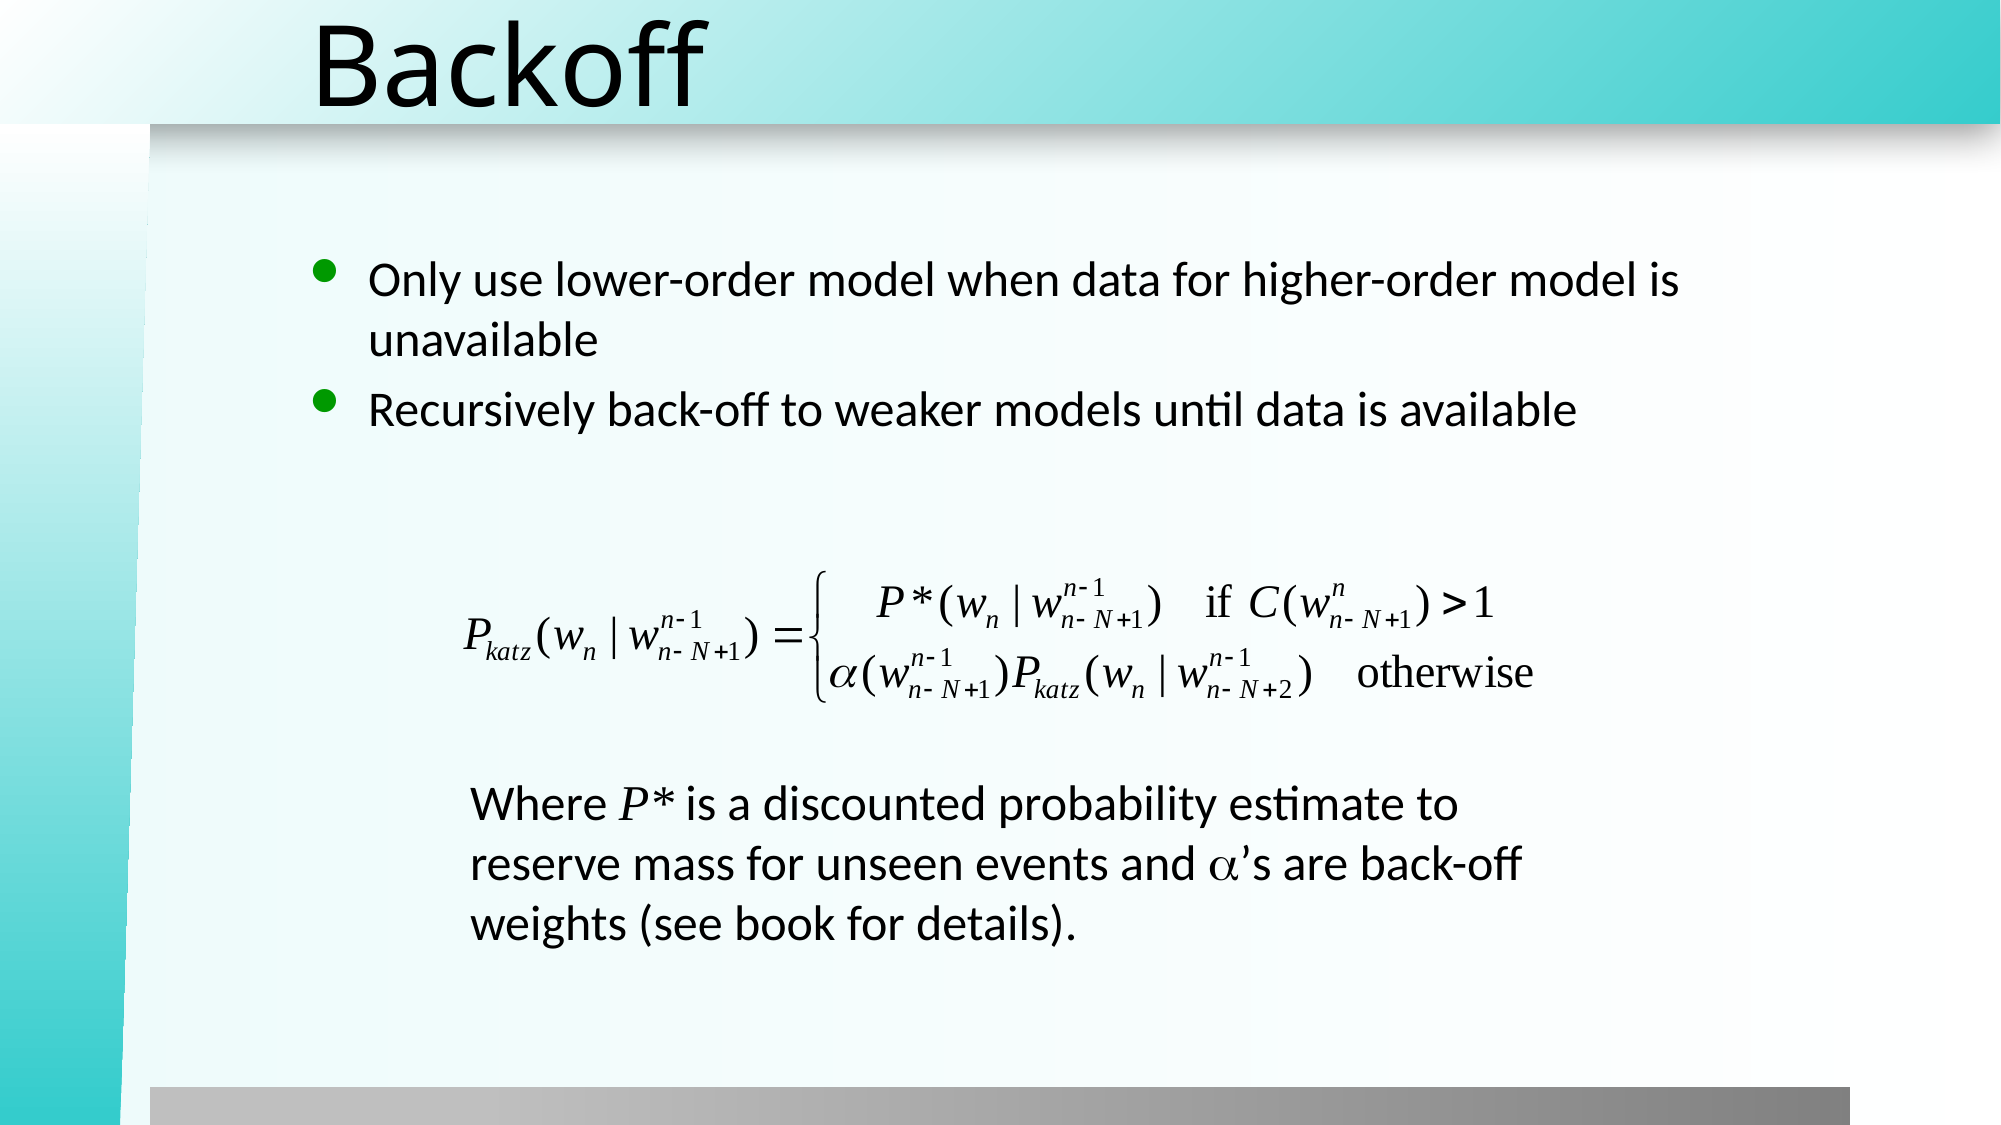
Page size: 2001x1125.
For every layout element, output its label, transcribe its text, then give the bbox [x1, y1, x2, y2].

text_box Where P* is a discounted probability estimate to reserve mass for unseen events and ’s are back-off weights (see book for details). [455, 762, 1630, 958]
list Only use lower-order model when data for higher-order model is unavailable Recursively back-off to weaker models until data is available [294, 238, 1838, 564]
title Backoff [294, 0, 2000, 125]
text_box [454, 563, 1545, 712]
